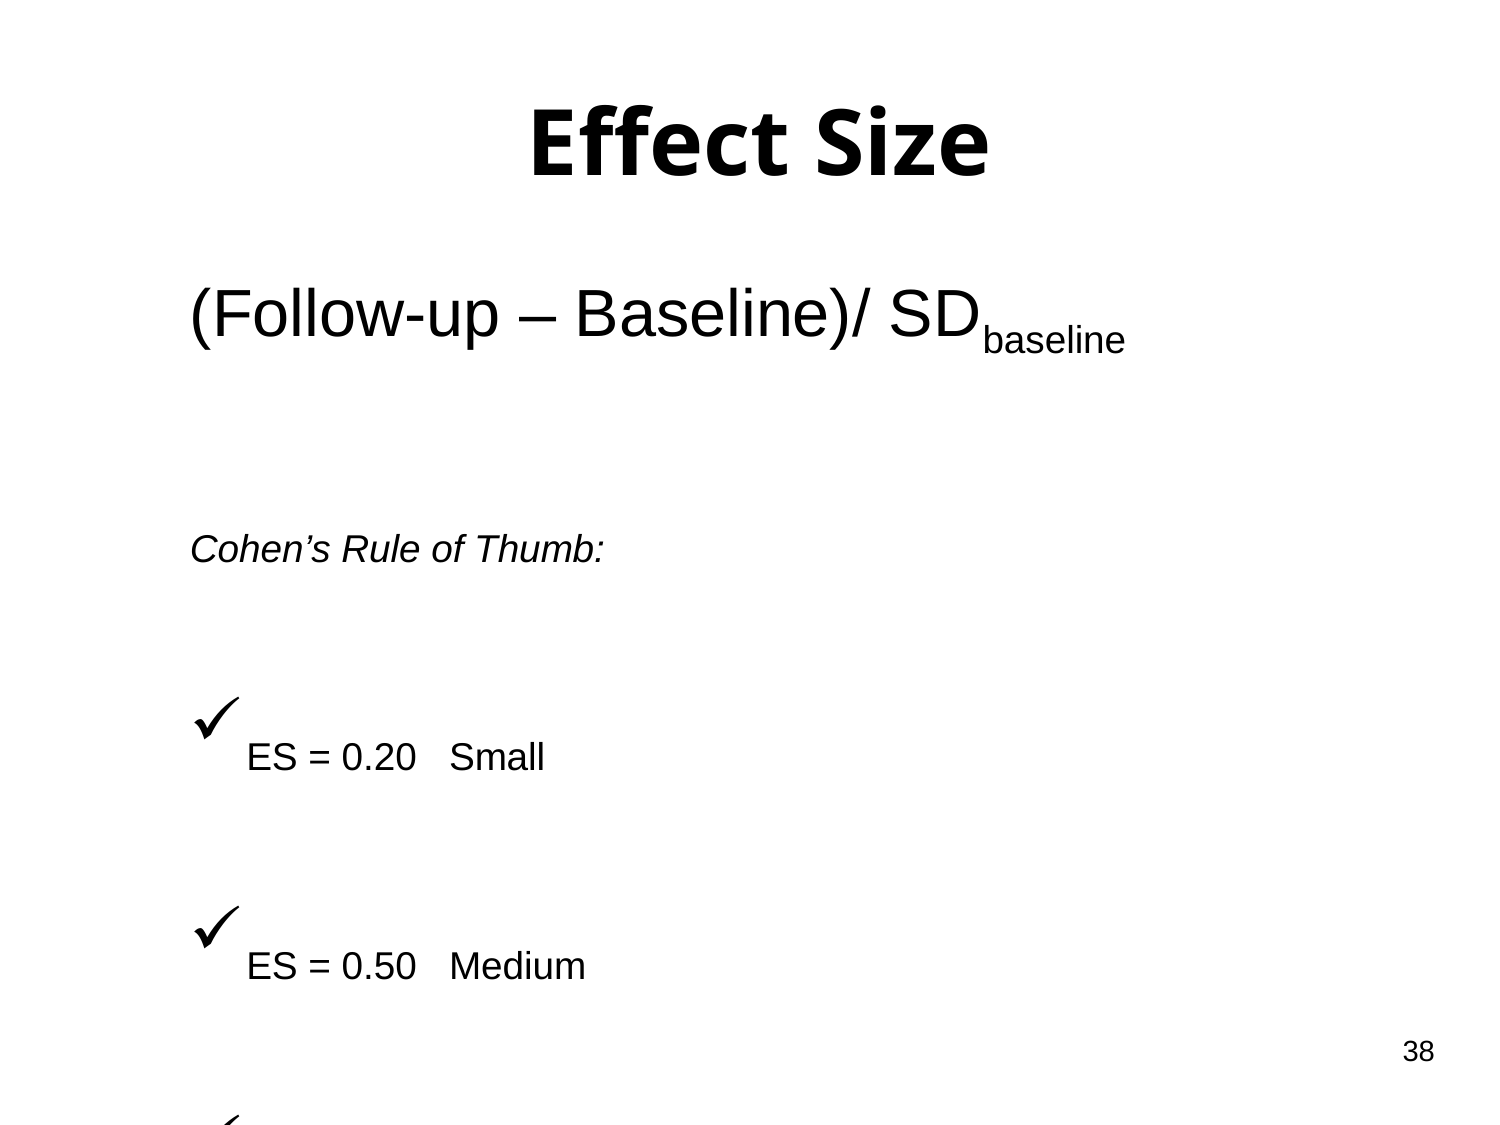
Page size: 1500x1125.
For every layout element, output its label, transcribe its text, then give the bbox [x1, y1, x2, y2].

list (Follow-up – Baseline)/ SDbaseline Cohen’s Rule of Thumb: ES = 0.20 Small ES = 0.50 Medium ES = 0.80 Large [174, 262, 1313, 1006]
title Effect Size [0, 44, 1500, 233]
slide_number 38 [1209, 1024, 1451, 1103]
